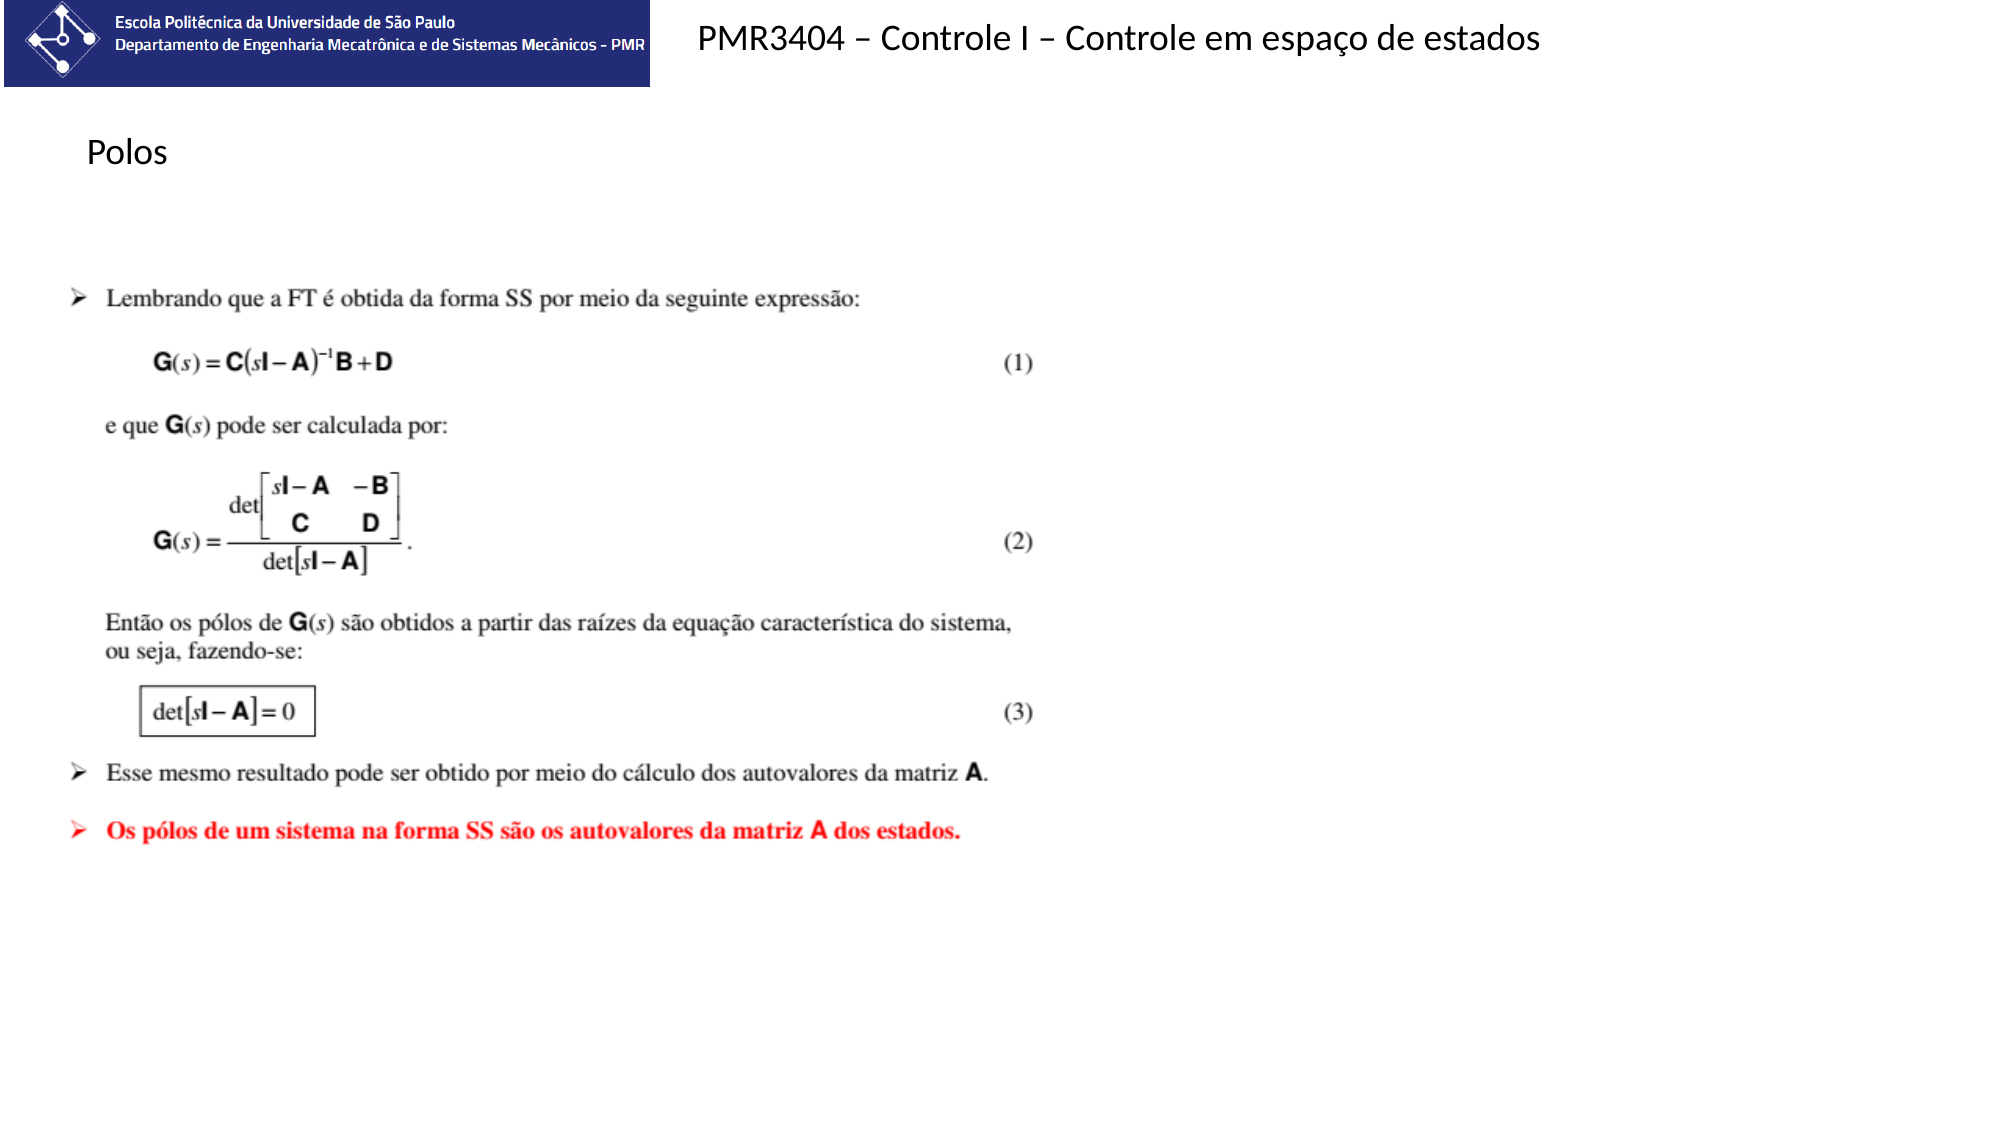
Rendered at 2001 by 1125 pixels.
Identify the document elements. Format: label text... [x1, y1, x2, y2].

picture [50, 272, 1047, 853]
picture [4, 0, 650, 87]
text_box Polos [72, 119, 184, 180]
